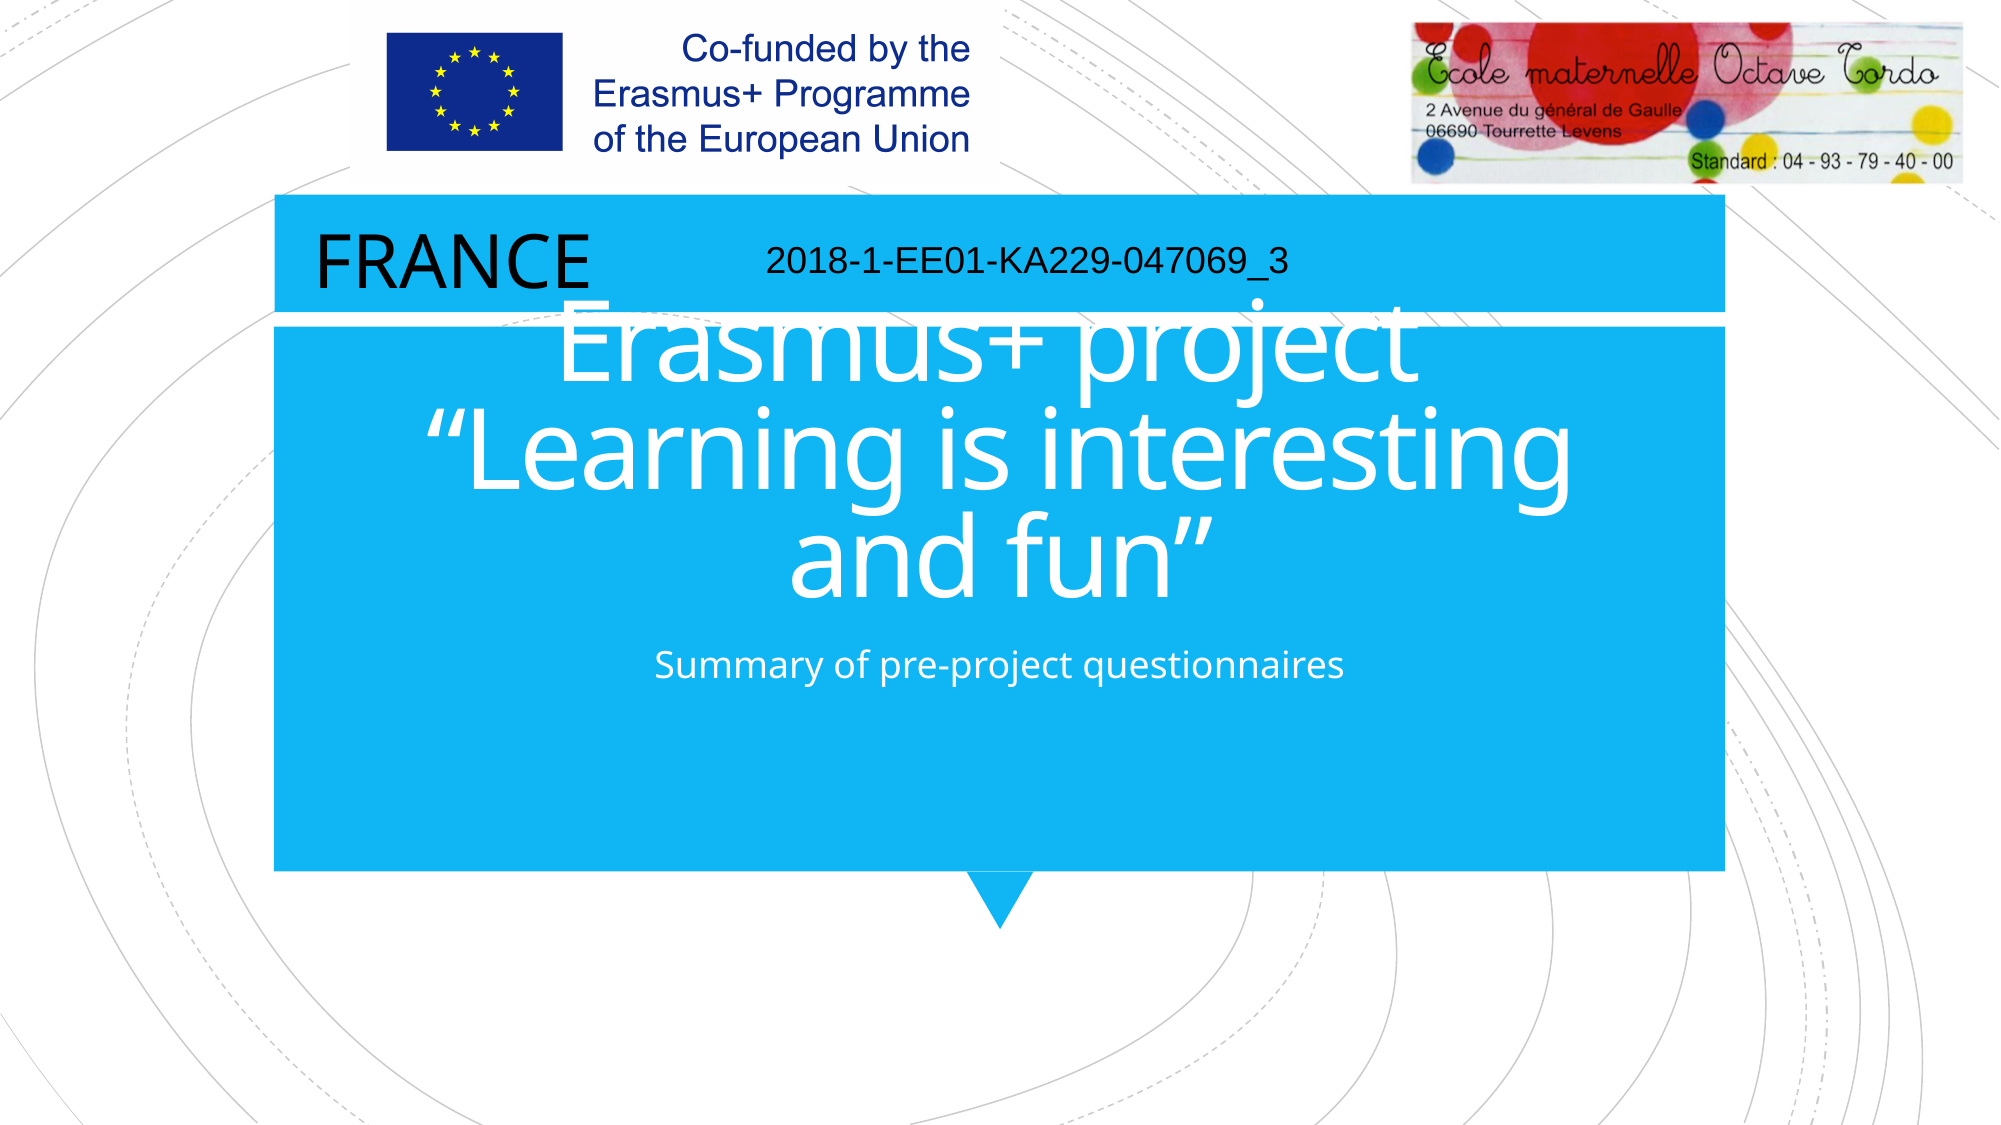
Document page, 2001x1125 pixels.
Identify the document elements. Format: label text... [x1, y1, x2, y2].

picture [774, 326, 858, 332]
picture [622, 326, 655, 332]
picture [564, 326, 574, 332]
text_box 2018-1-EE01-KA229-047069_3 [740, 228, 1305, 289]
picture [1382, 326, 1417, 332]
picture [940, 326, 979, 332]
picture [1252, 299, 1263, 310]
picture [1281, 326, 1322, 332]
text_box FRANCE [298, 205, 609, 311]
picture [720, 326, 759, 332]
picture [1407, 18, 1967, 186]
picture [1341, 326, 1377, 332]
picture [1147, 326, 1180, 332]
picture [667, 326, 706, 332]
title Erasmus+ project “Learning is interesting and fun” [288, 332, 1713, 620]
picture [1190, 326, 1234, 332]
picture [876, 326, 885, 332]
picture [1081, 326, 1129, 332]
picture [918, 326, 926, 332]
picture [349, 0, 1001, 186]
picture [1393, 307, 1400, 313]
picture [1253, 326, 1262, 332]
subtitle Summary of pre-project questionnaires [288, 640, 1712, 858]
picture [1013, 326, 1020, 332]
